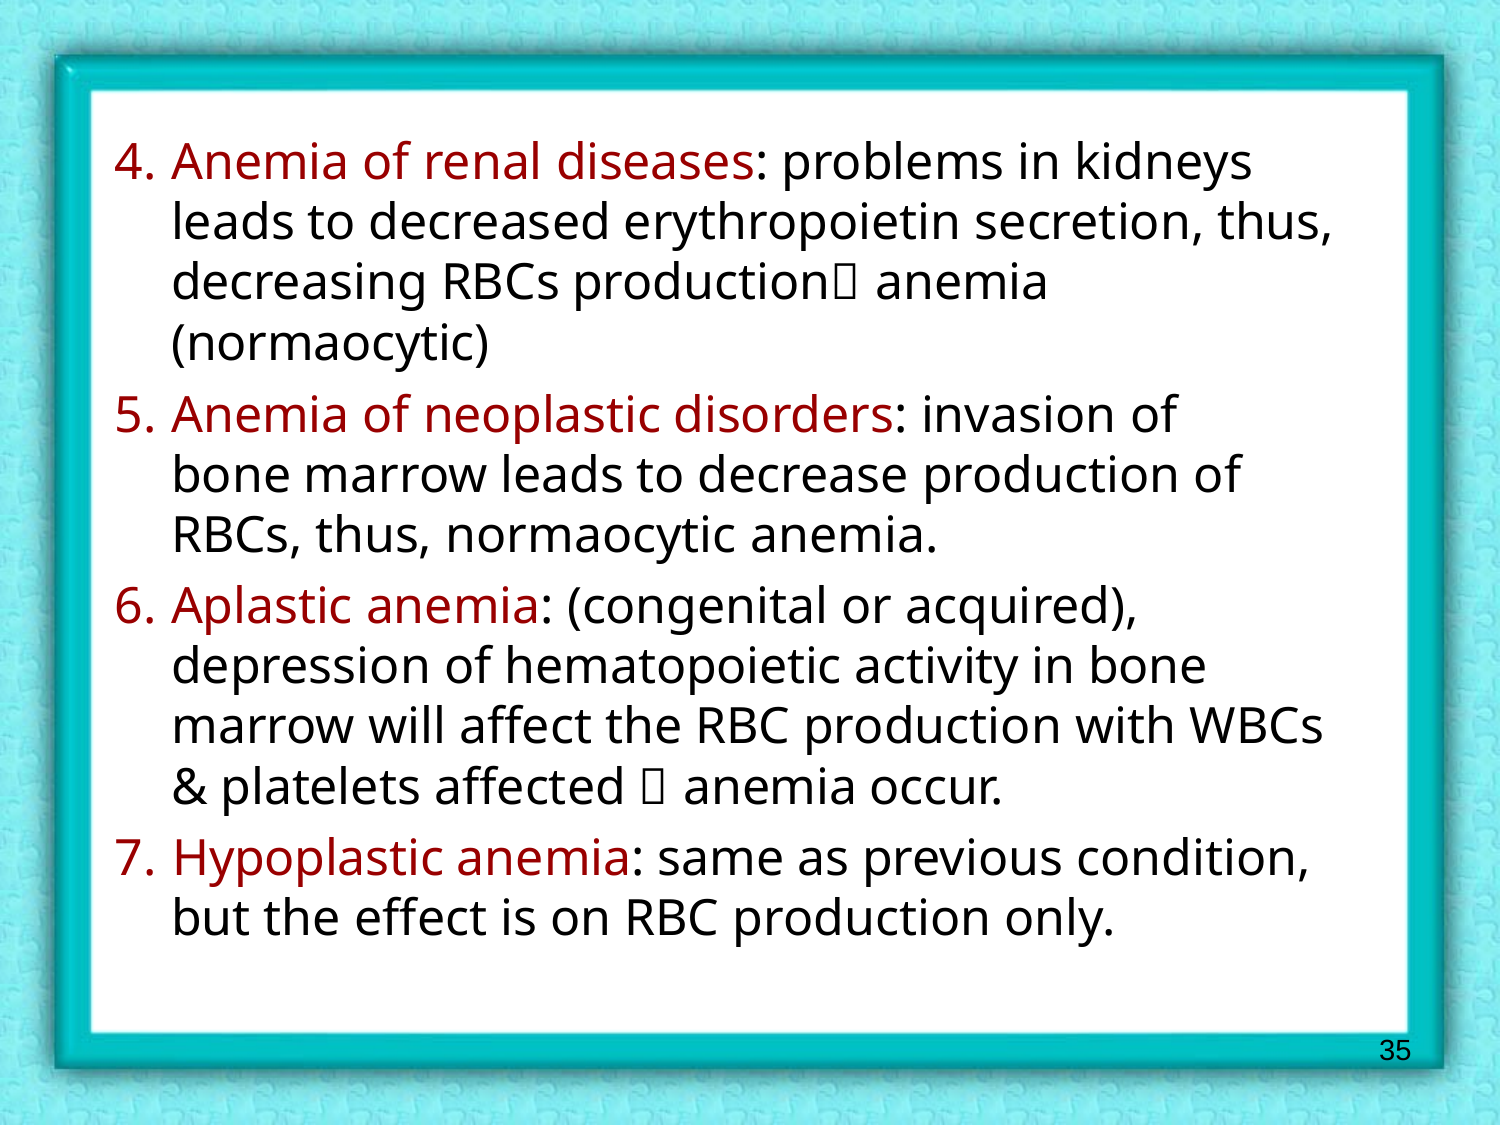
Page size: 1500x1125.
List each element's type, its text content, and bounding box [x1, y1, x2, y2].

text_box Anemia of renal diseases: problems in kidneys leads to decreased erythropoietin secretion, thus, decreasing RBCs production anemia (normaocytic) Anemia of neoplastic disorders: invasion of bone marrow leads to decrease production of RBCs, thus, normaocytic anemia. Aplastic anemia: (congenital or acquired), depression of hematopoietic activity in bone marrow will affect the RBC production with WBCs & platelets affected  anemia occur. Hypoplastic anemia: same as previous condition, but the effect is on RBC production only. [112, 129, 1346, 949]
slide_number 35 [1377, 1031, 1415, 1069]
picture [0, 0, 1500, 1125]
